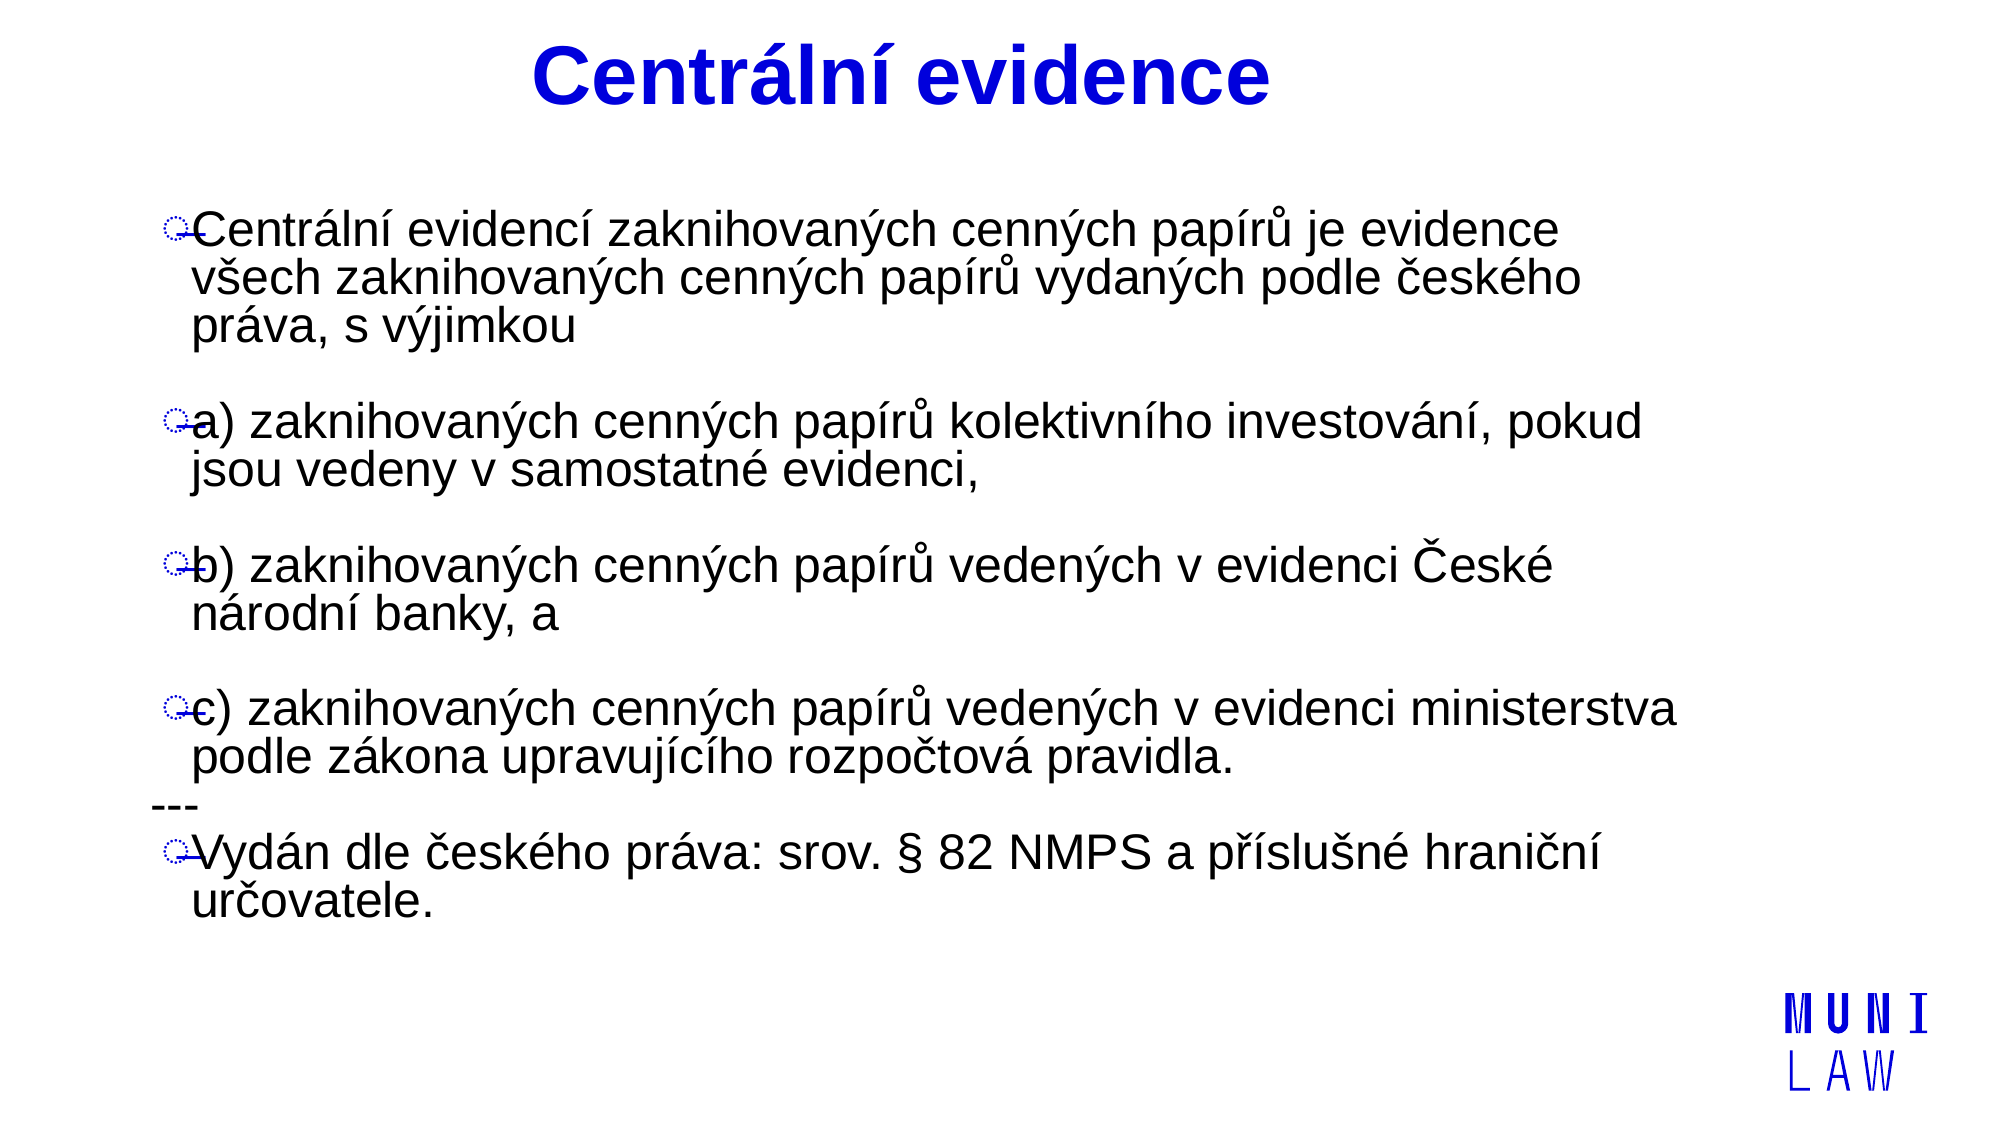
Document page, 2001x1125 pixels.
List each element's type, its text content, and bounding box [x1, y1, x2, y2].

list Centrální evidencí zaknihovaných cenných papírů je evidence všech zaknihovaných cenných papírů vydaných podle českého práva, s výjimkou a) zaknihovaných cenných papírů kolektivního investování, pokud jsou vedeny v samostatné evidenci, b) zaknihovaných cenných papírů vedených v evidenci České národní banky, a c) zaknihovaných cenných papírů vedených v evidenci ministerstva podle zákona upravujícího rozpočtová pravidla. --- Vydán dle českého práva: srov. § 82 NMPS a příslušné hraniční určovatele. [150, 208, 1692, 1059]
title Centrální evidence [299, 37, 1700, 138]
